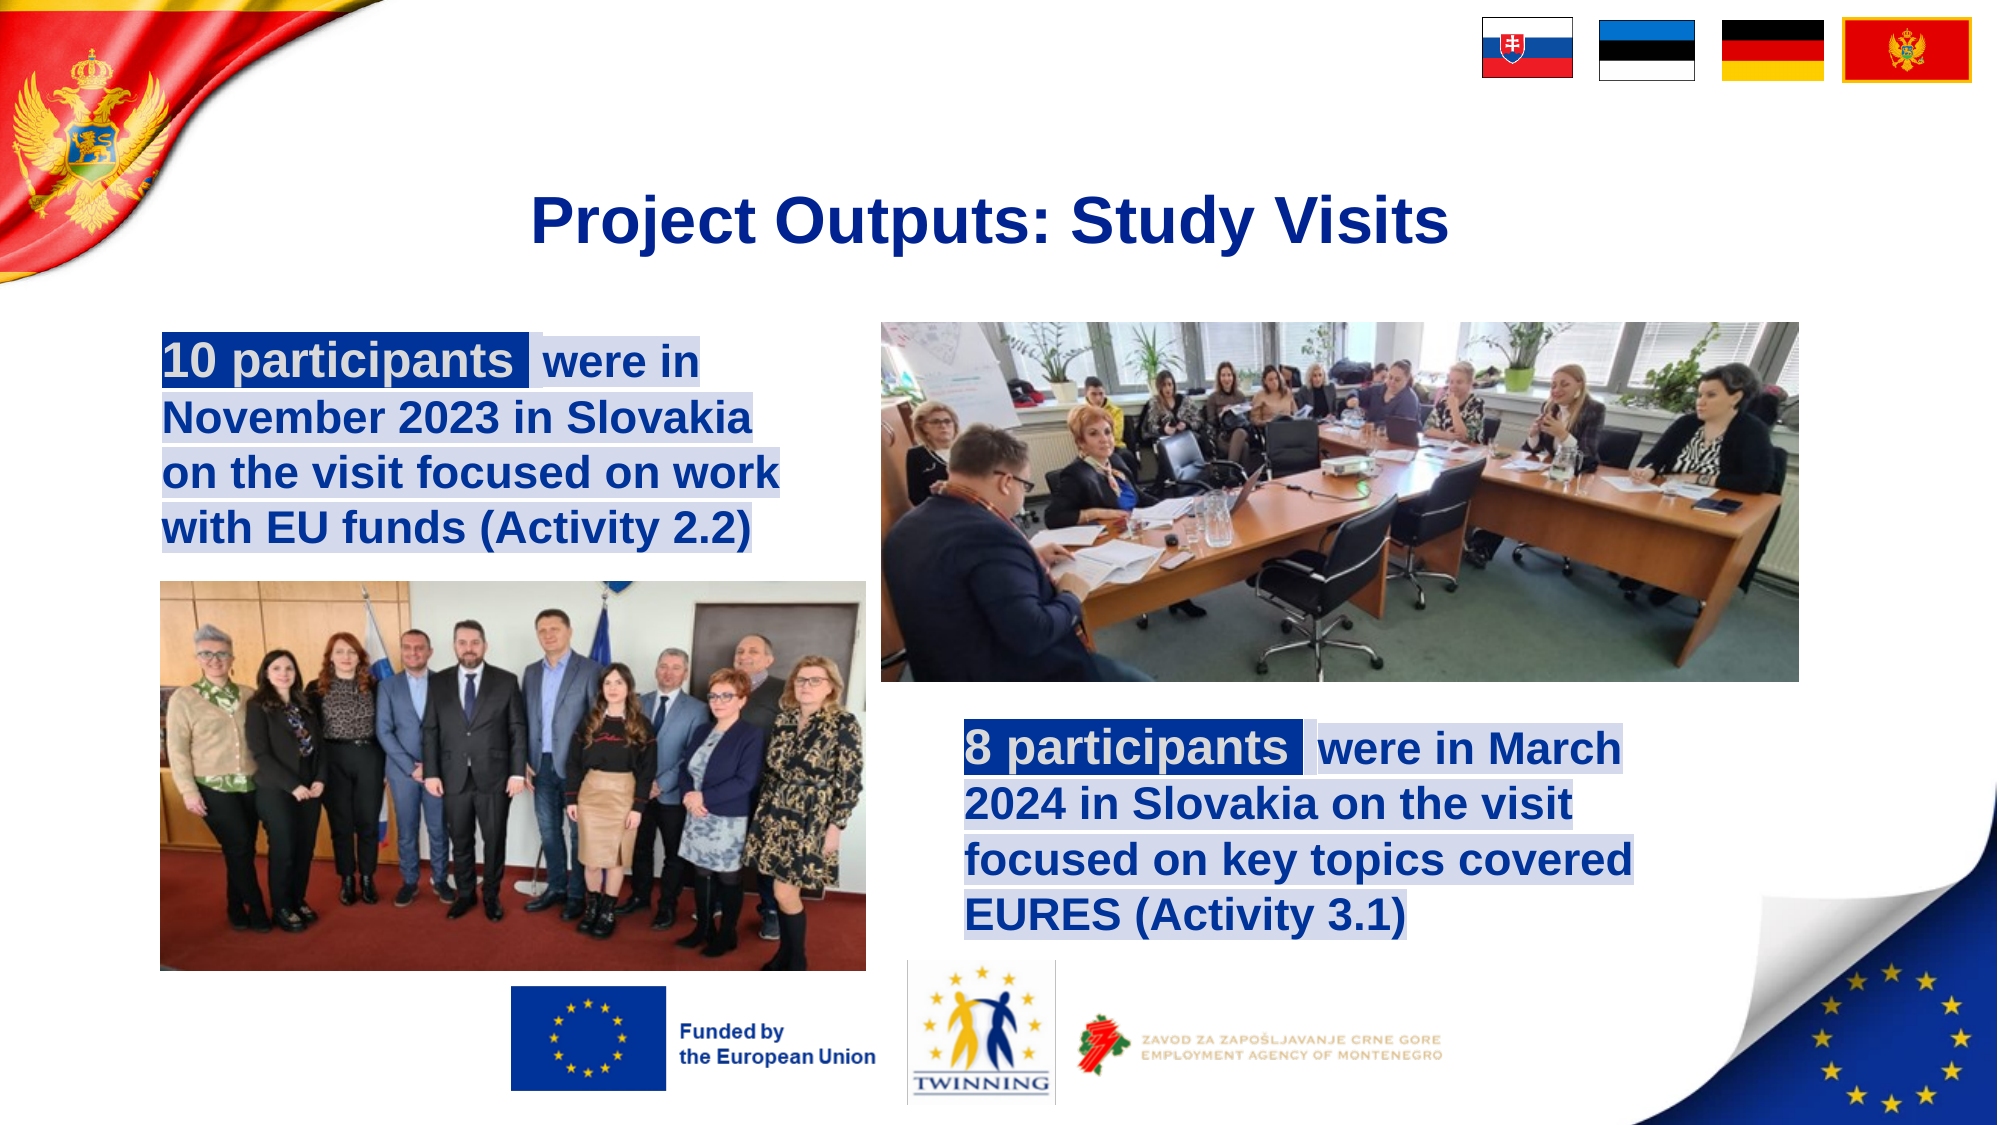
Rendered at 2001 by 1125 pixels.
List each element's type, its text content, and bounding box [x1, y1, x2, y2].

picture [1599, 20, 1695, 81]
picture [0, 0, 432, 296]
text_box 8 participants were in March 2024 in Slovakia on the visit focused on key topics covered EURES (Activity 3.1) [949, 706, 1724, 1007]
picture [1722, 20, 1824, 81]
picture [160, 581, 1444, 1105]
picture [1842, 17, 1972, 83]
picture [881, 322, 1799, 682]
picture [1482, 17, 1573, 78]
text_box 10 participants were in November 2023 in Slovakia on the visit focused on work with EU funds (Activity 2.2) [146, 319, 830, 560]
text_box Project Outputs: Study Visits [432, 178, 1824, 266]
picture [1599, 759, 1997, 1125]
